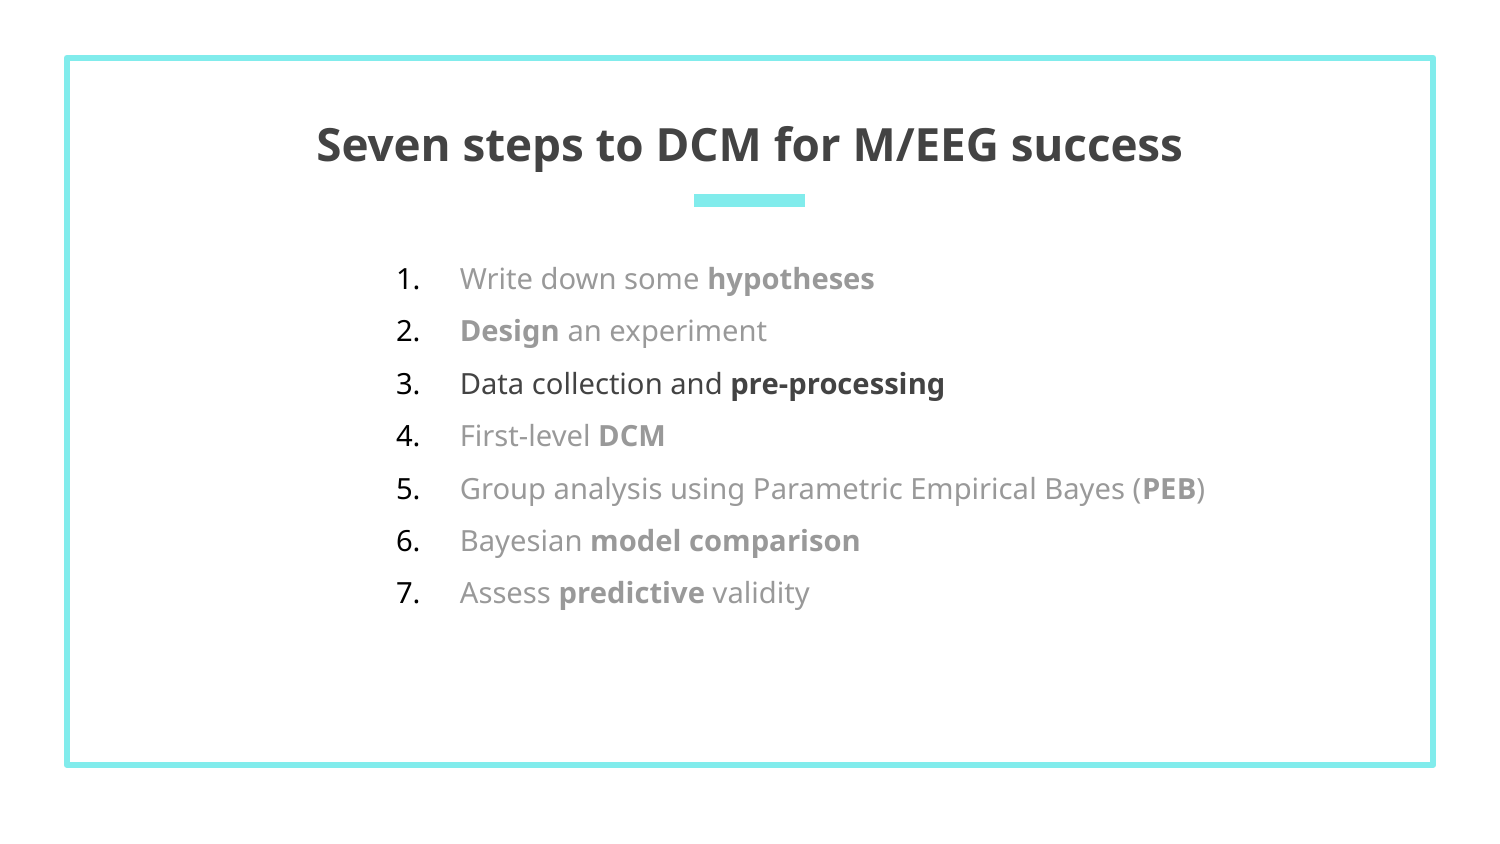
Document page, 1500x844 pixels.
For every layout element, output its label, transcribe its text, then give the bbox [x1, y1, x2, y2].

title Seven steps to DCM for M/EEG success [0, 35, 1500, 186]
text_box Write down some hypotheses Design an experiment Data collection and pre-processing First-level DCM Group analysis using Parametric Empirical Bayes (PEB) Bayesian model comparison Assess predictive validity [358, 235, 1239, 618]
